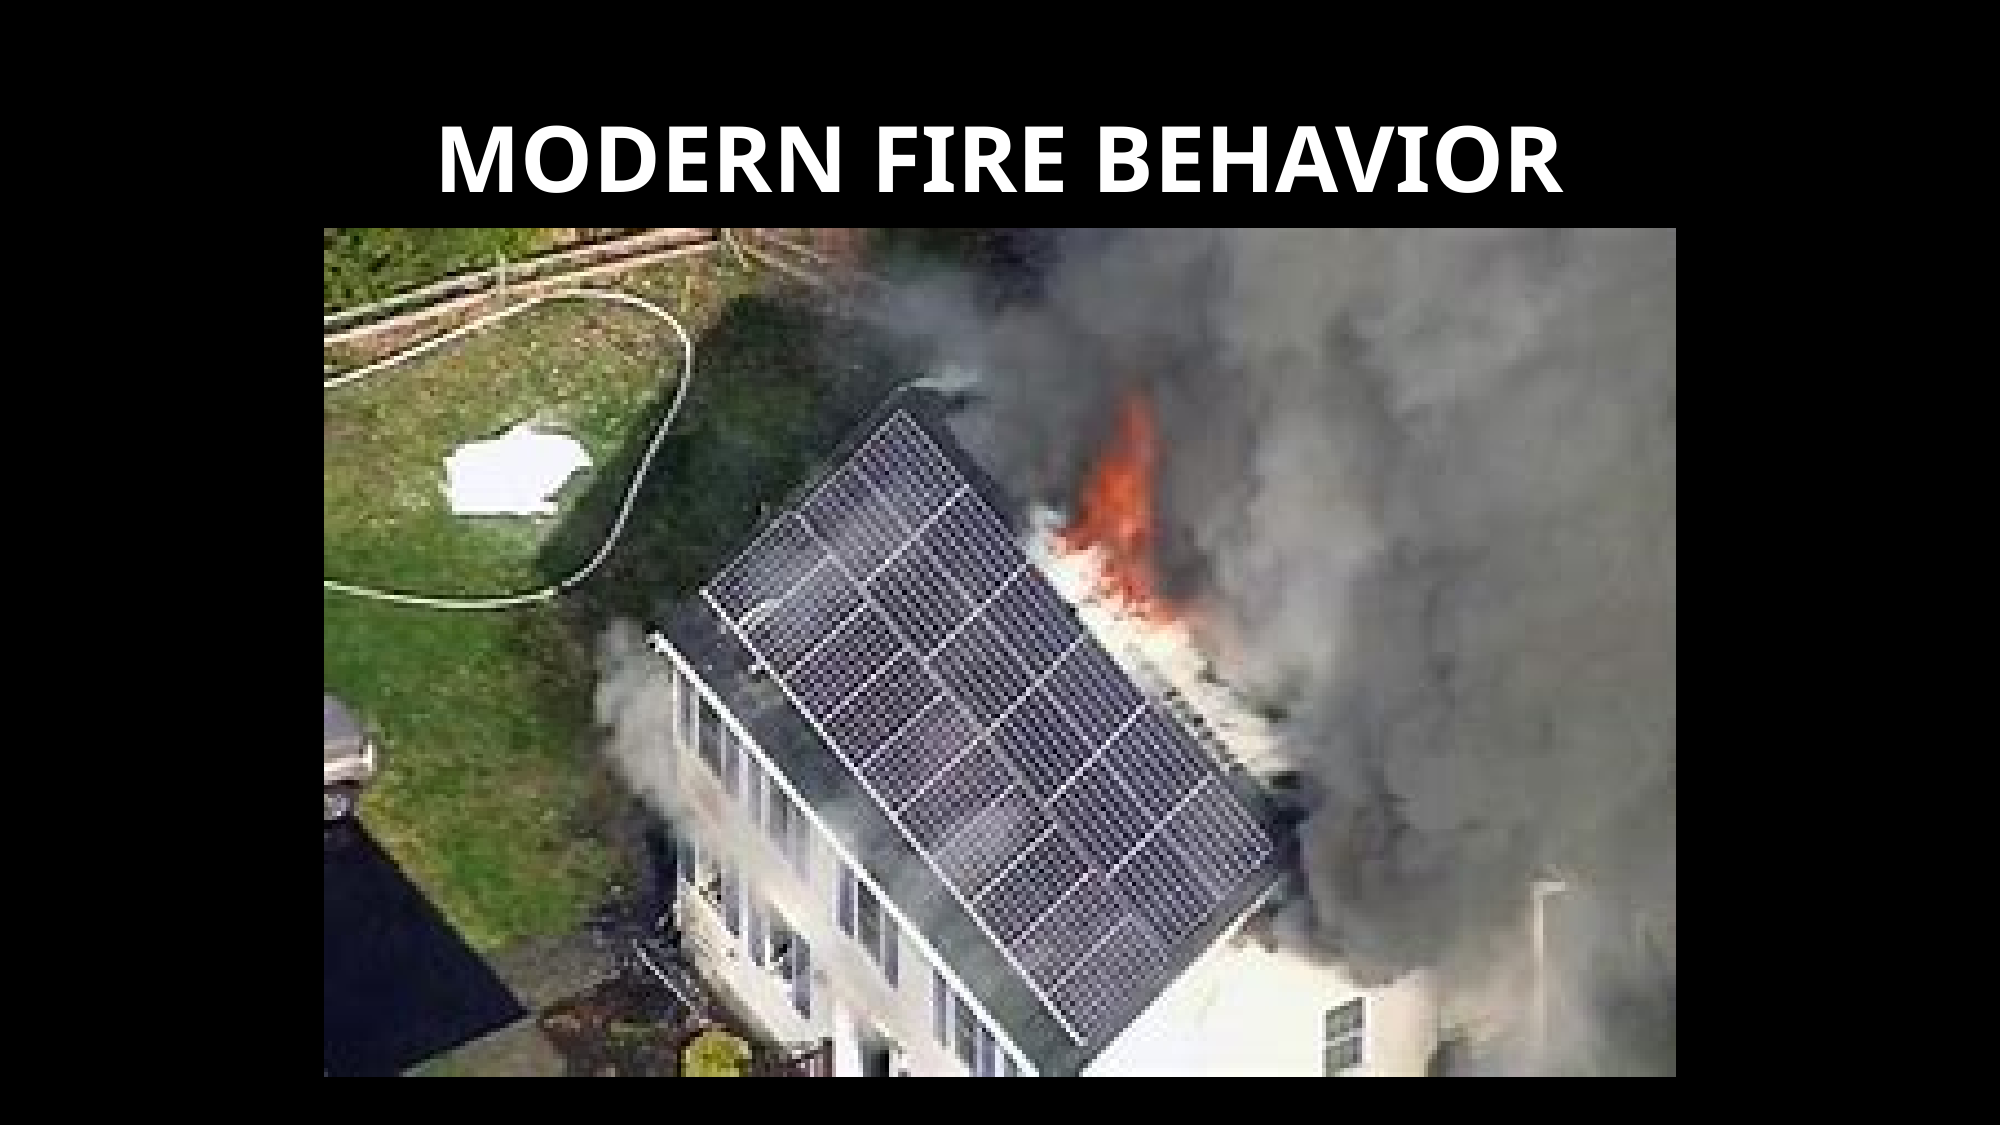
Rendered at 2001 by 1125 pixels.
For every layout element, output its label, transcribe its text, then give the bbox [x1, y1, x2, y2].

title MODERN FIRE BEHAVIOR [137, 48, 1863, 278]
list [324, 228, 1676, 1077]
